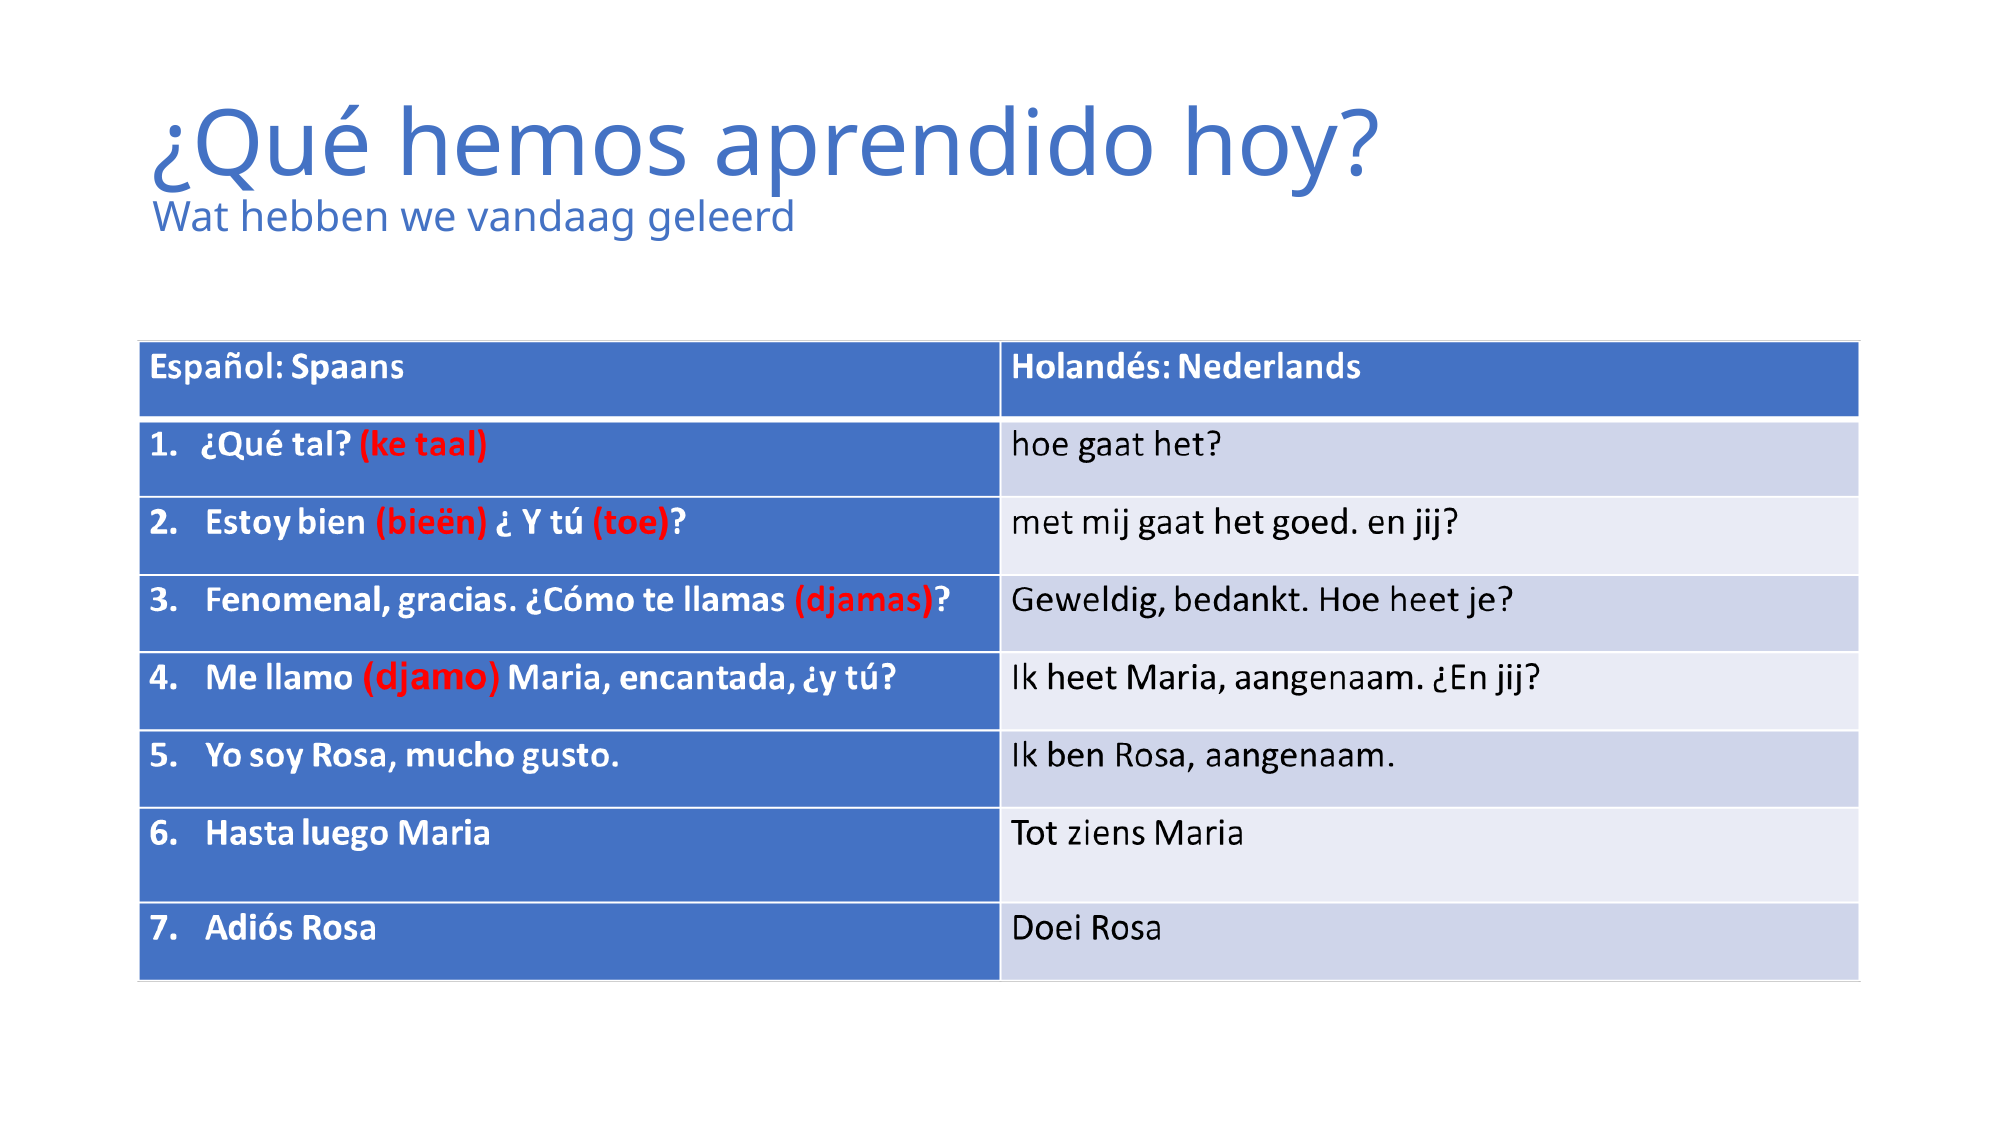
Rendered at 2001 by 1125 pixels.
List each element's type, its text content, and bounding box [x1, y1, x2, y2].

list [137, 330, 1863, 982]
title ¿Qué hemos aprendido hoy? Wat hebben we vandaag geleerd [137, 59, 1863, 278]
